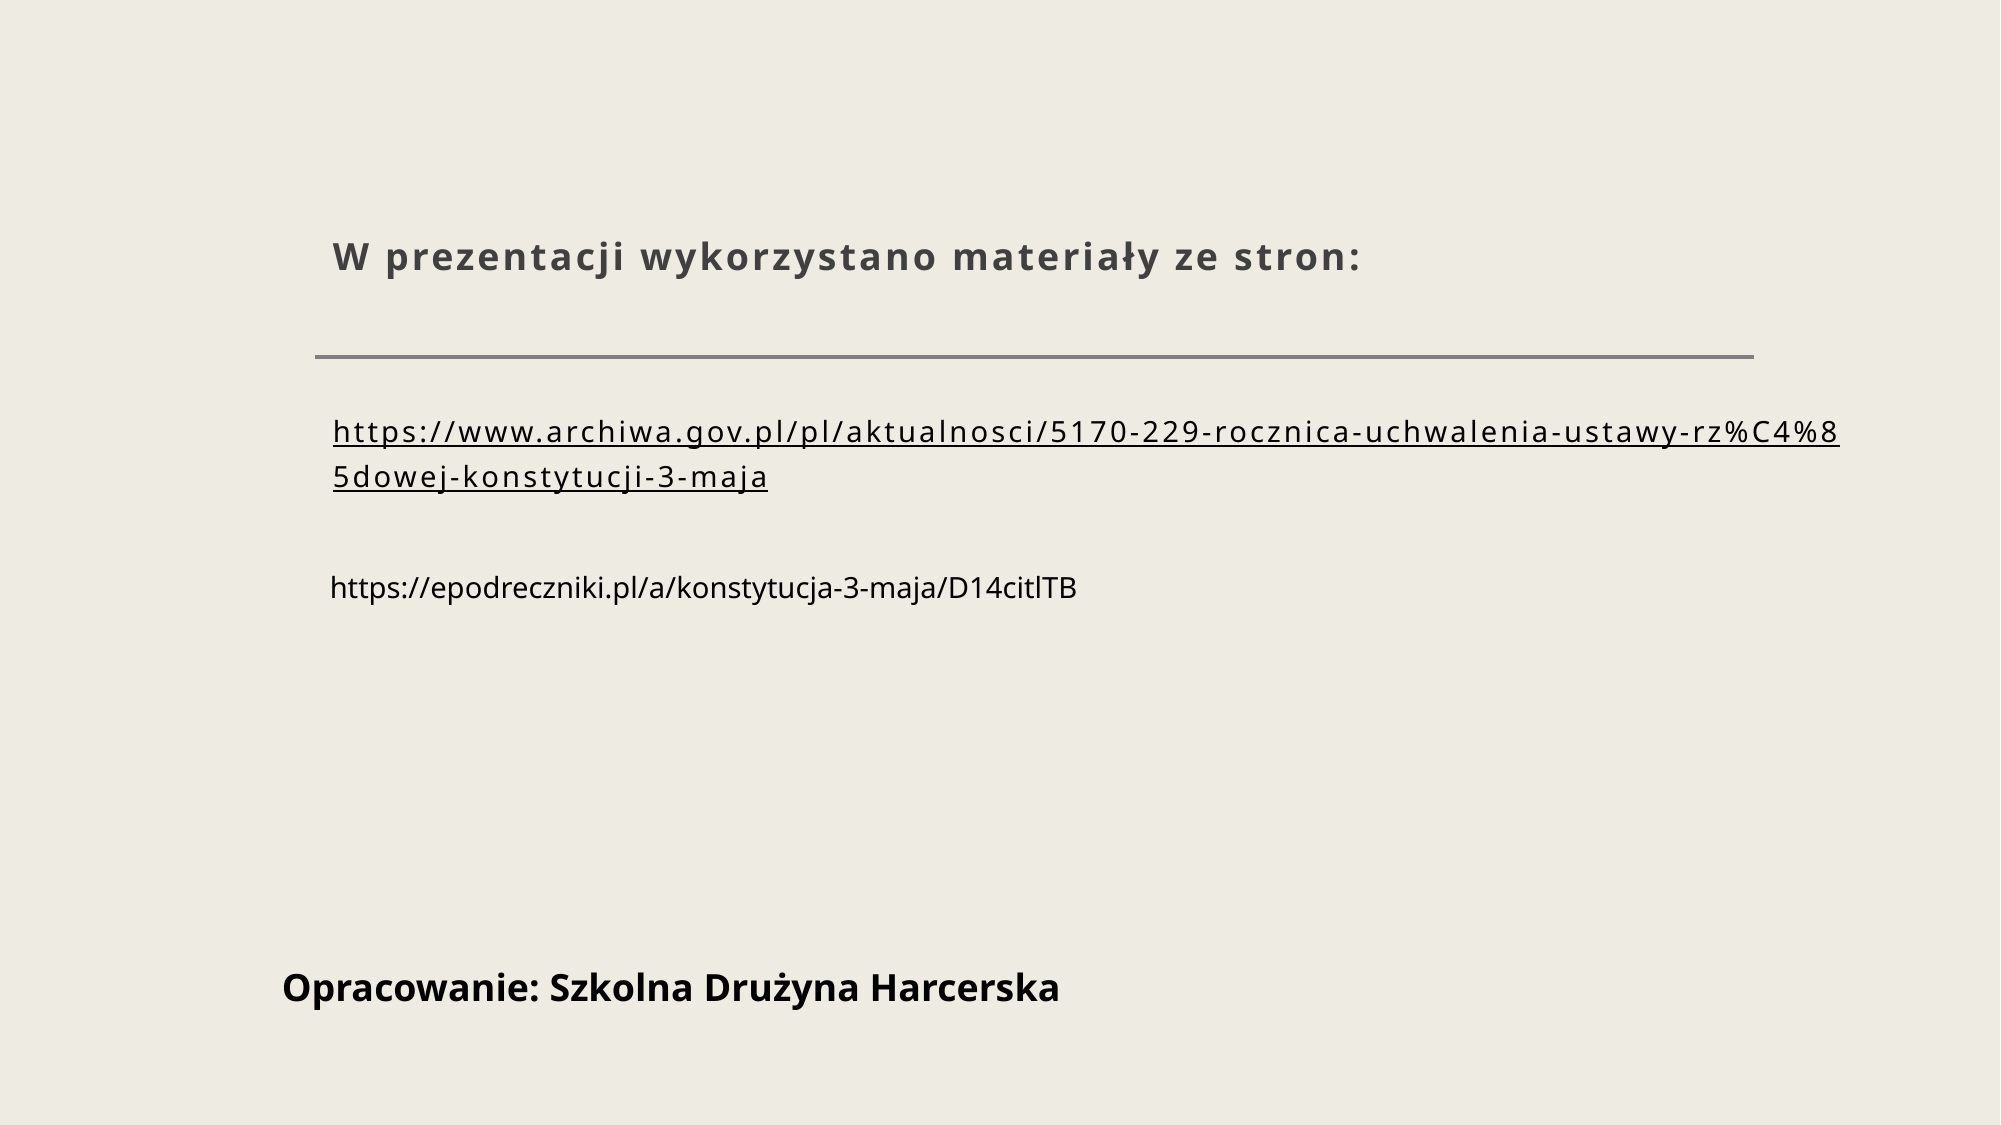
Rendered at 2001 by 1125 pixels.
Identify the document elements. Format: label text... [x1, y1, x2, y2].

text_box https://epodreczniki.pl/a/konstytucja-3-maja/D14citlTB [315, 562, 1775, 613]
text_box Opracowanie: Szkolna Drużyna Harcerska [267, 956, 1575, 1016]
title W prezentacji wykorzystano materiały ze stron: [315, 170, 1754, 294]
list https://www.archiwa.gov.pl/pl/aktualnosci/5170-229-rocznica-uchwalenia-ustawy-rz%C4%85dowej-konstytucji-3-maja [315, 379, 1874, 979]
